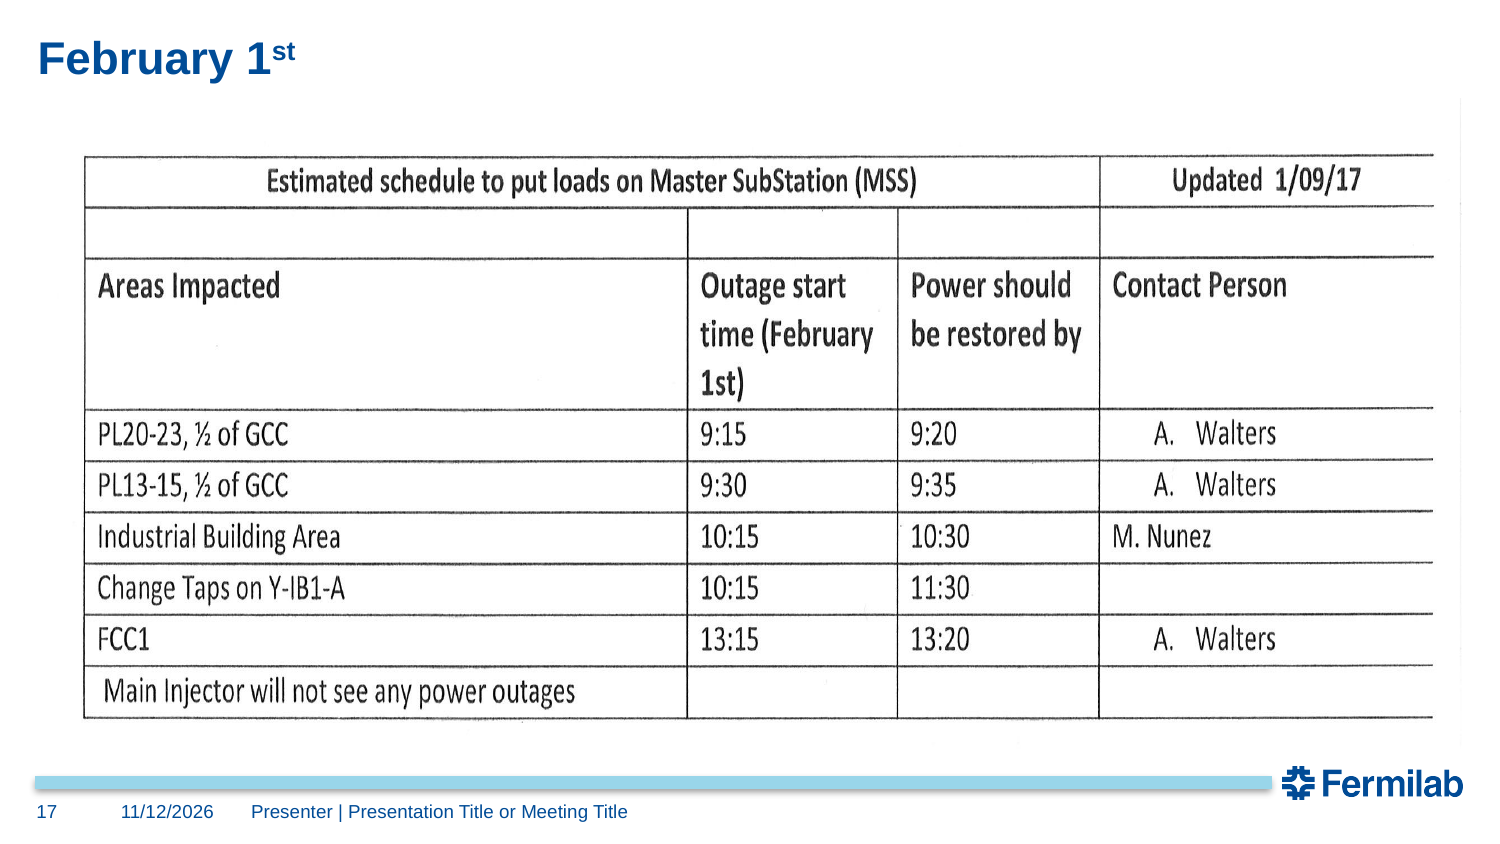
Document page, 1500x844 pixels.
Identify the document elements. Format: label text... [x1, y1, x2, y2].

footer Presenter | Presentation Title or Meeting Title [251, 800, 1277, 831]
picture [36, 98, 1462, 749]
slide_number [120, 800, 232, 830]
picture [1282, 766, 1463, 800]
title February 1st [37, 30, 1463, 84]
slide_number 17 [36, 800, 105, 830]
